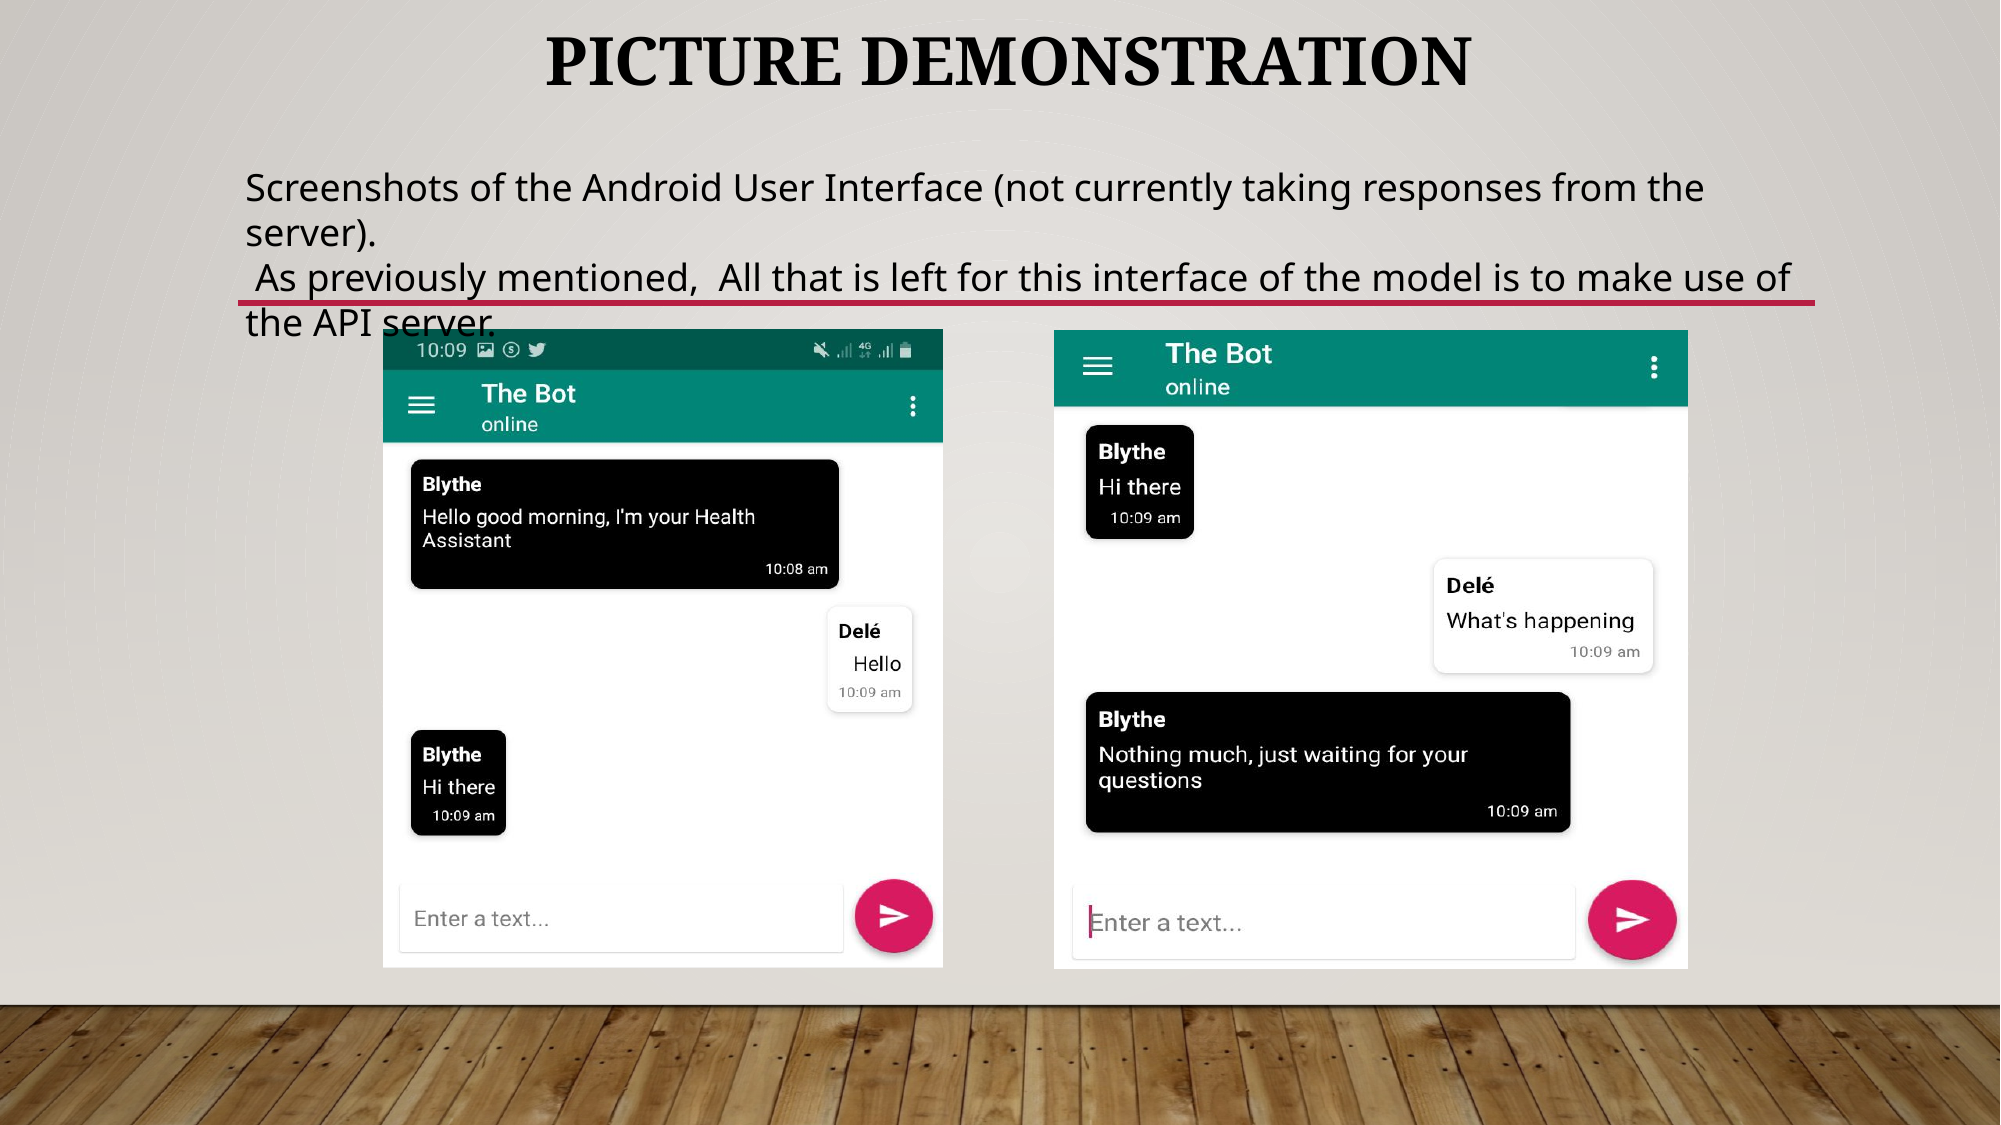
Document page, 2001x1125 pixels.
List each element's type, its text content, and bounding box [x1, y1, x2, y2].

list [1056, 332, 1688, 967]
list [385, 332, 943, 967]
picture [0, 1005, 2000, 1125]
text_box Screenshots of the Android User Interface (not currently taking responses from the server). As previously mentioned, All that is left for this interface of the model is to make use of the API server. [230, 156, 1837, 352]
title Picture demonstration [230, 20, 1807, 156]
